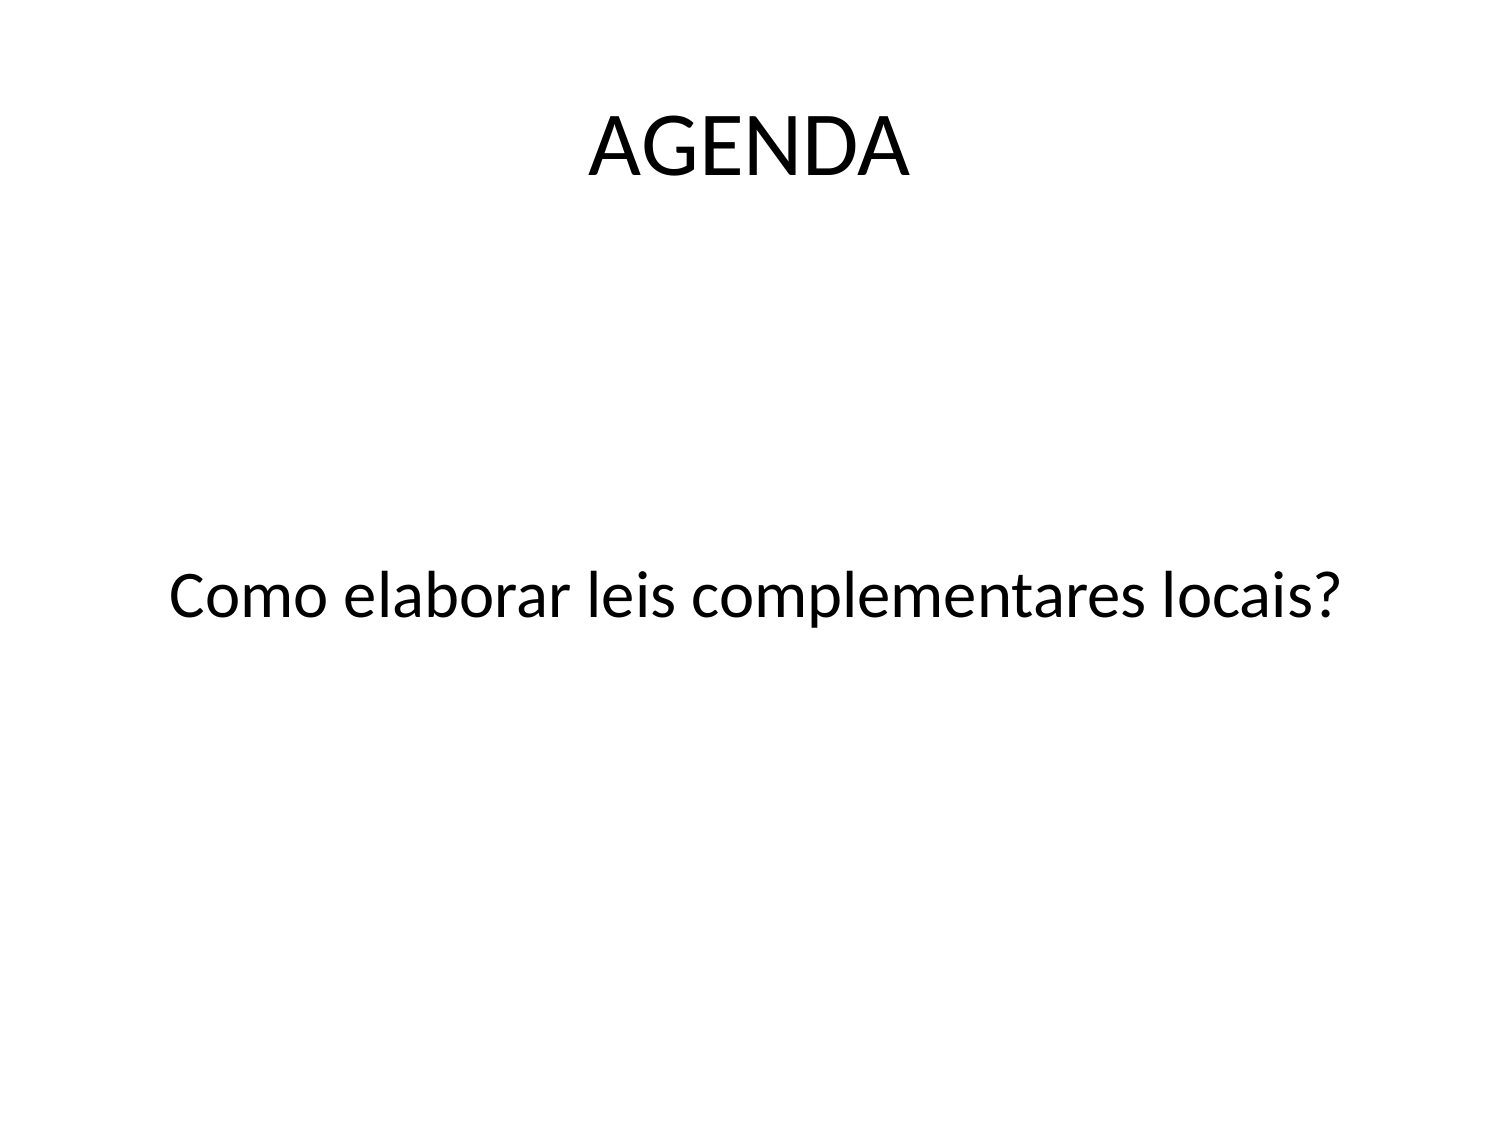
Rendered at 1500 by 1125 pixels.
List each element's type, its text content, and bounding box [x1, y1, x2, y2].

list Como elaborar leis complementares locais? [75, 262, 1425, 1005]
title AGENDA [75, 45, 1425, 233]
